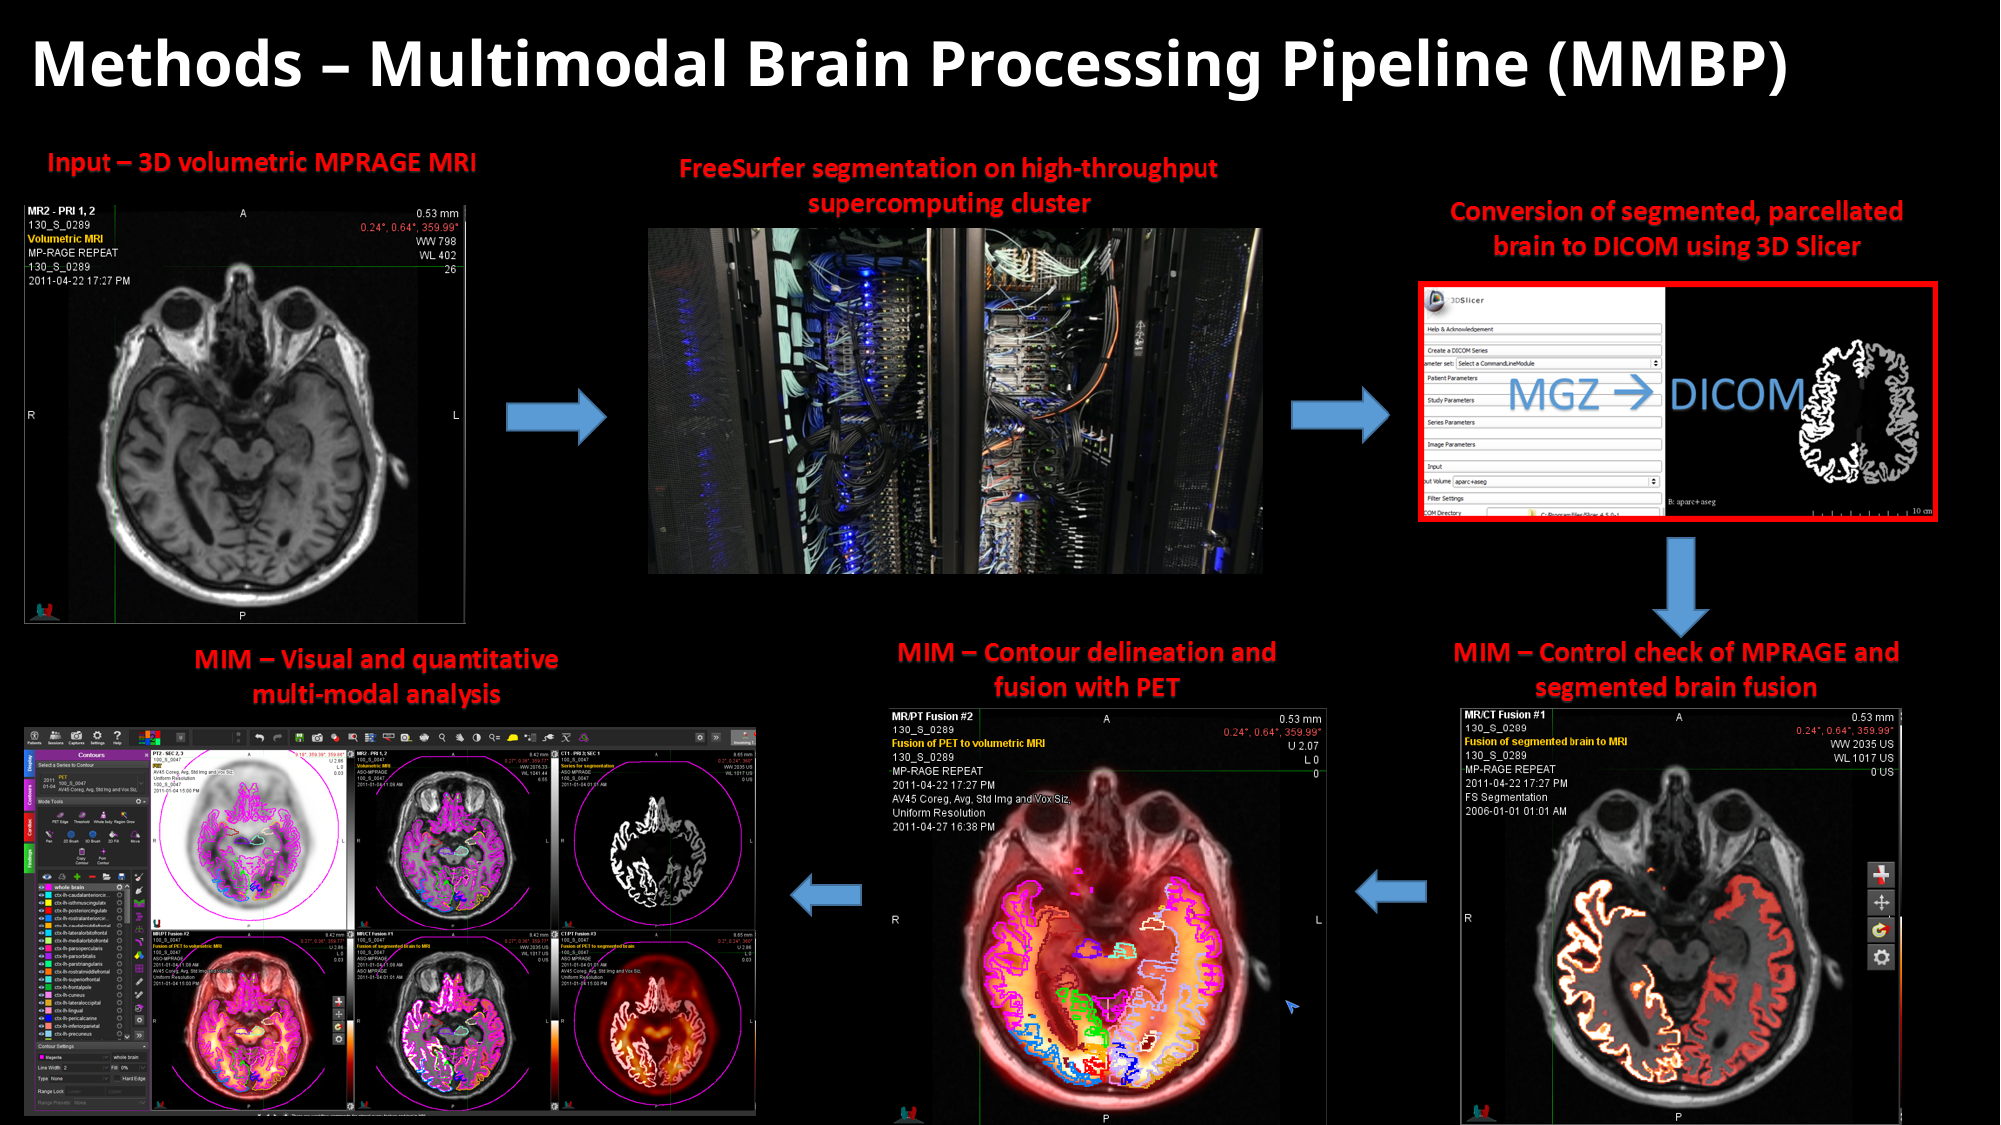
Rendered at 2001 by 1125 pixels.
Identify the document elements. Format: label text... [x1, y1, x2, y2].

picture [0, 133, 1938, 1125]
title Methods – Multimodal Brain Processing Pipeline (MMBP) [15, 0, 1920, 133]
